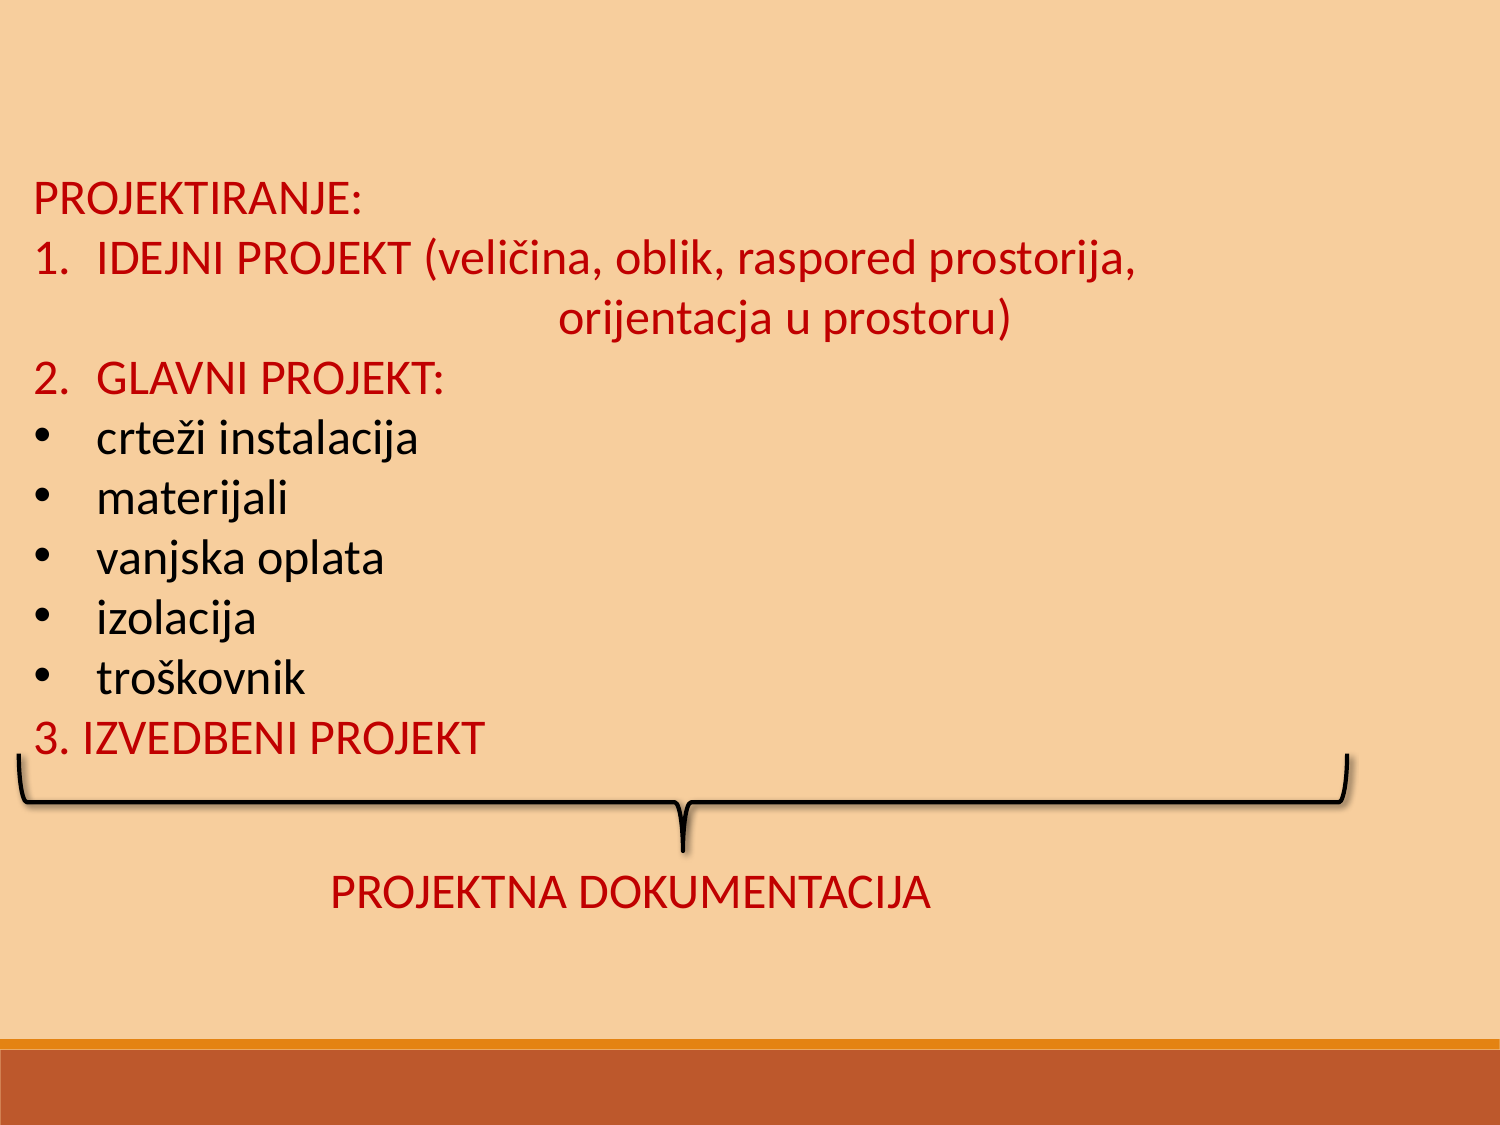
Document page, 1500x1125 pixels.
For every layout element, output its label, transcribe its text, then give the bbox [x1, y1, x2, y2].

text_box PROJEKTNA DOKUMENTACIJA [315, 850, 1306, 926]
text_box [16, 753, 1350, 850]
text_box PROJEKTIRANJE: IDEJNI PROJEKT (veličina, oblik, raspored prostorija, orijentacja u prostoru) GLAVNI PROJEKT: crteži instalacija materijali vanjska oplata izolacija troškovnik 3. IZVEDBENI PROJEKT [18, 156, 1418, 832]
